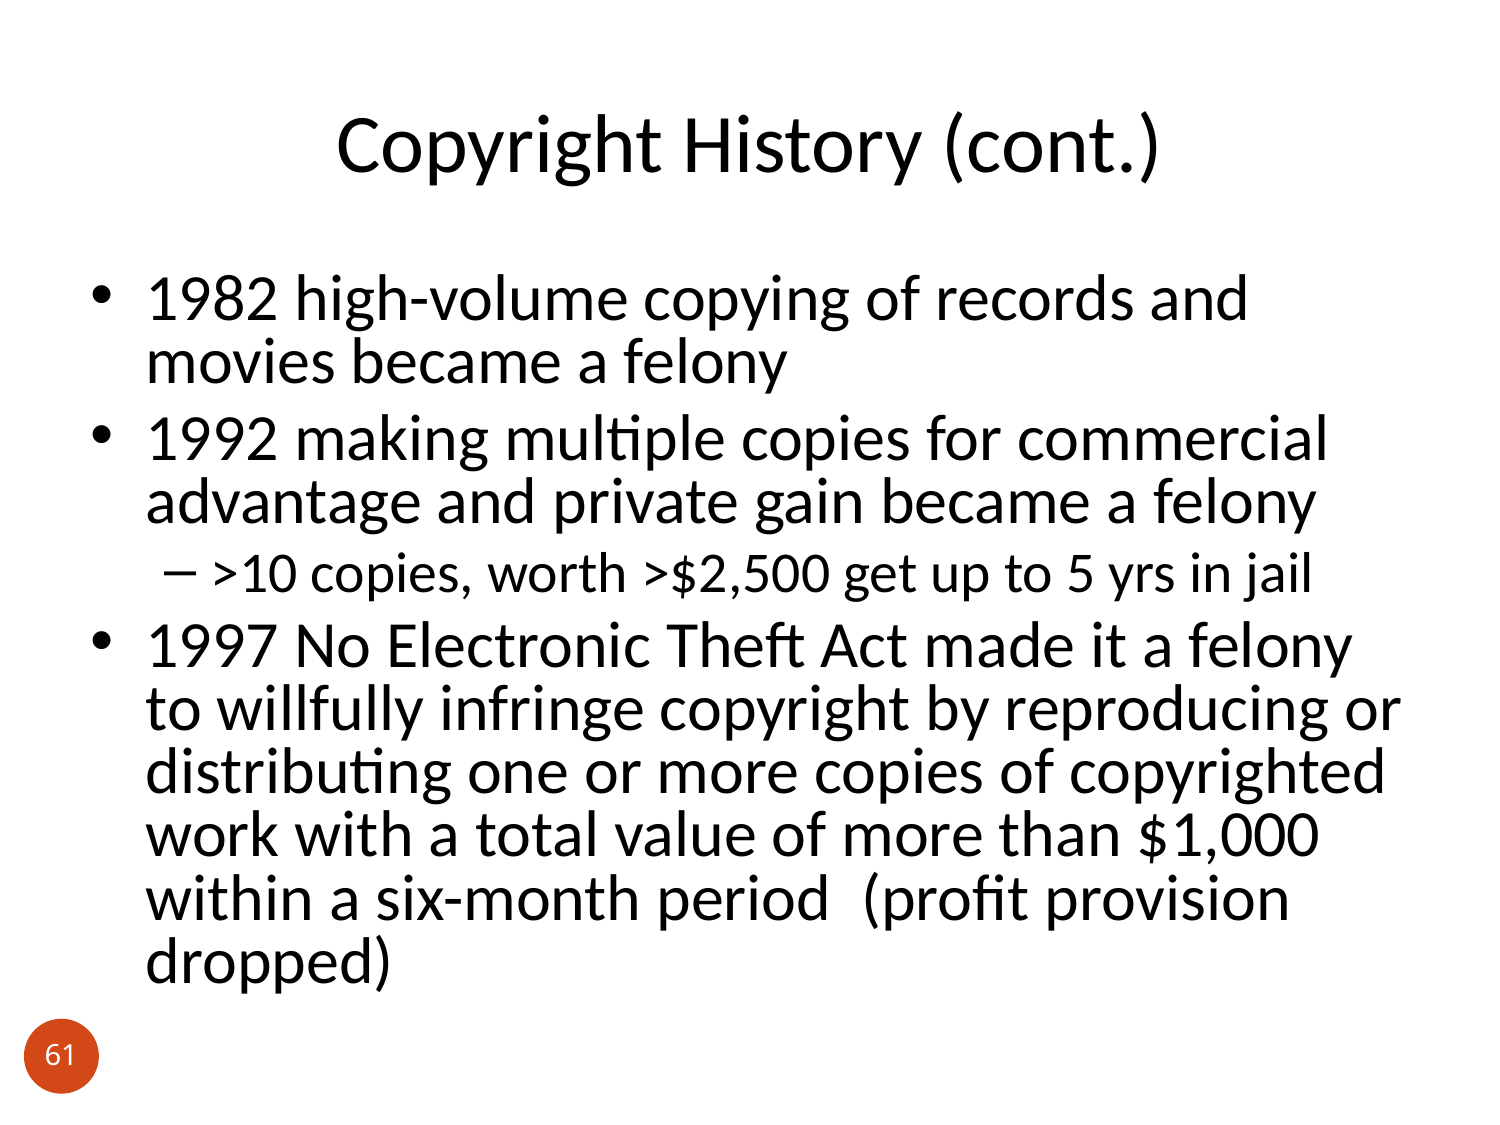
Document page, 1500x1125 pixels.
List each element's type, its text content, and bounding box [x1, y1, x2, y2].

text_box 61 [23, 1018, 99, 1094]
list 1982 high-volume copying of records and movies became a felony 1992 making multiple copies for commercial advantage and private gain became a felony >10 copies, worth >$2,500 get up to 5 yrs in jail 1997 No Electronic Theft Act made it a felony to willfully infringe copyright by reproducing or distributing one or more copies of copyrighted work with a total value of more than $1,000 within a six-month period (profit provision dropped) [75, 262, 1425, 1005]
title Copyright History (cont.) [75, 45, 1425, 233]
